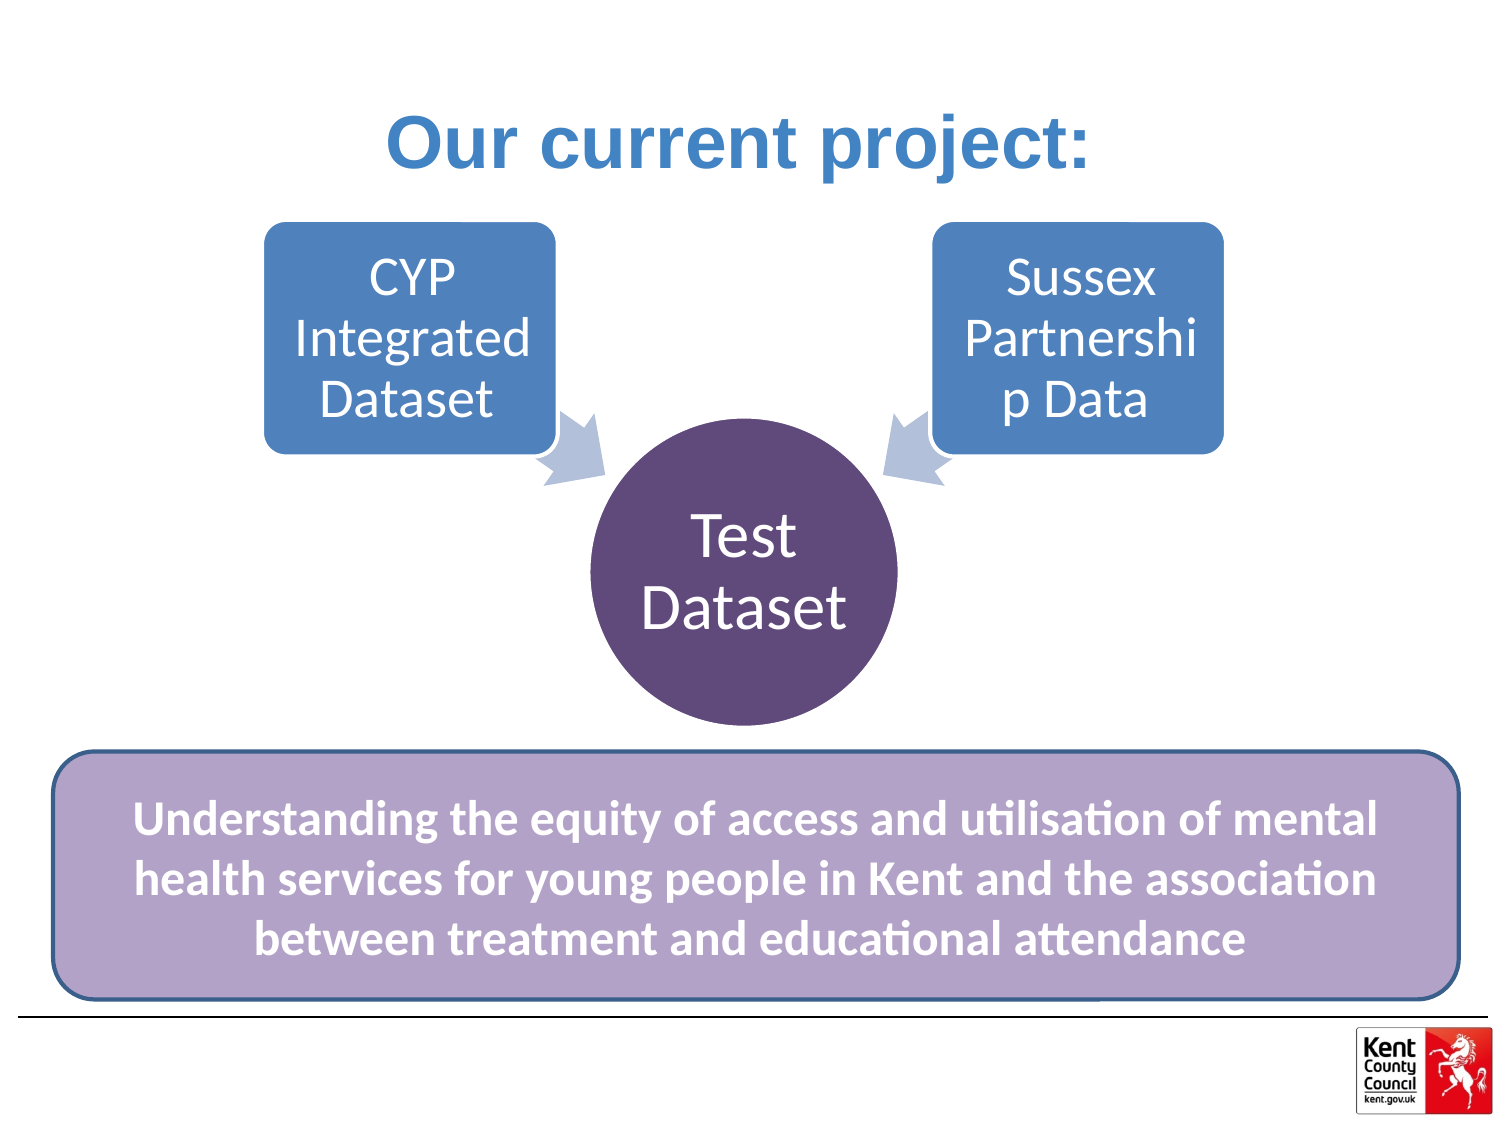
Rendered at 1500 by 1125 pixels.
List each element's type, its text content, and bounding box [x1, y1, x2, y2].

text_box Understanding the equity of access and utilisation of mental health services for young people in Kent and the association between treatment and educational attendance [50, 749, 1461, 1002]
picture [1353, 1023, 1495, 1118]
title Our current project: [75, 45, 1425, 233]
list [100, 219, 1389, 729]
